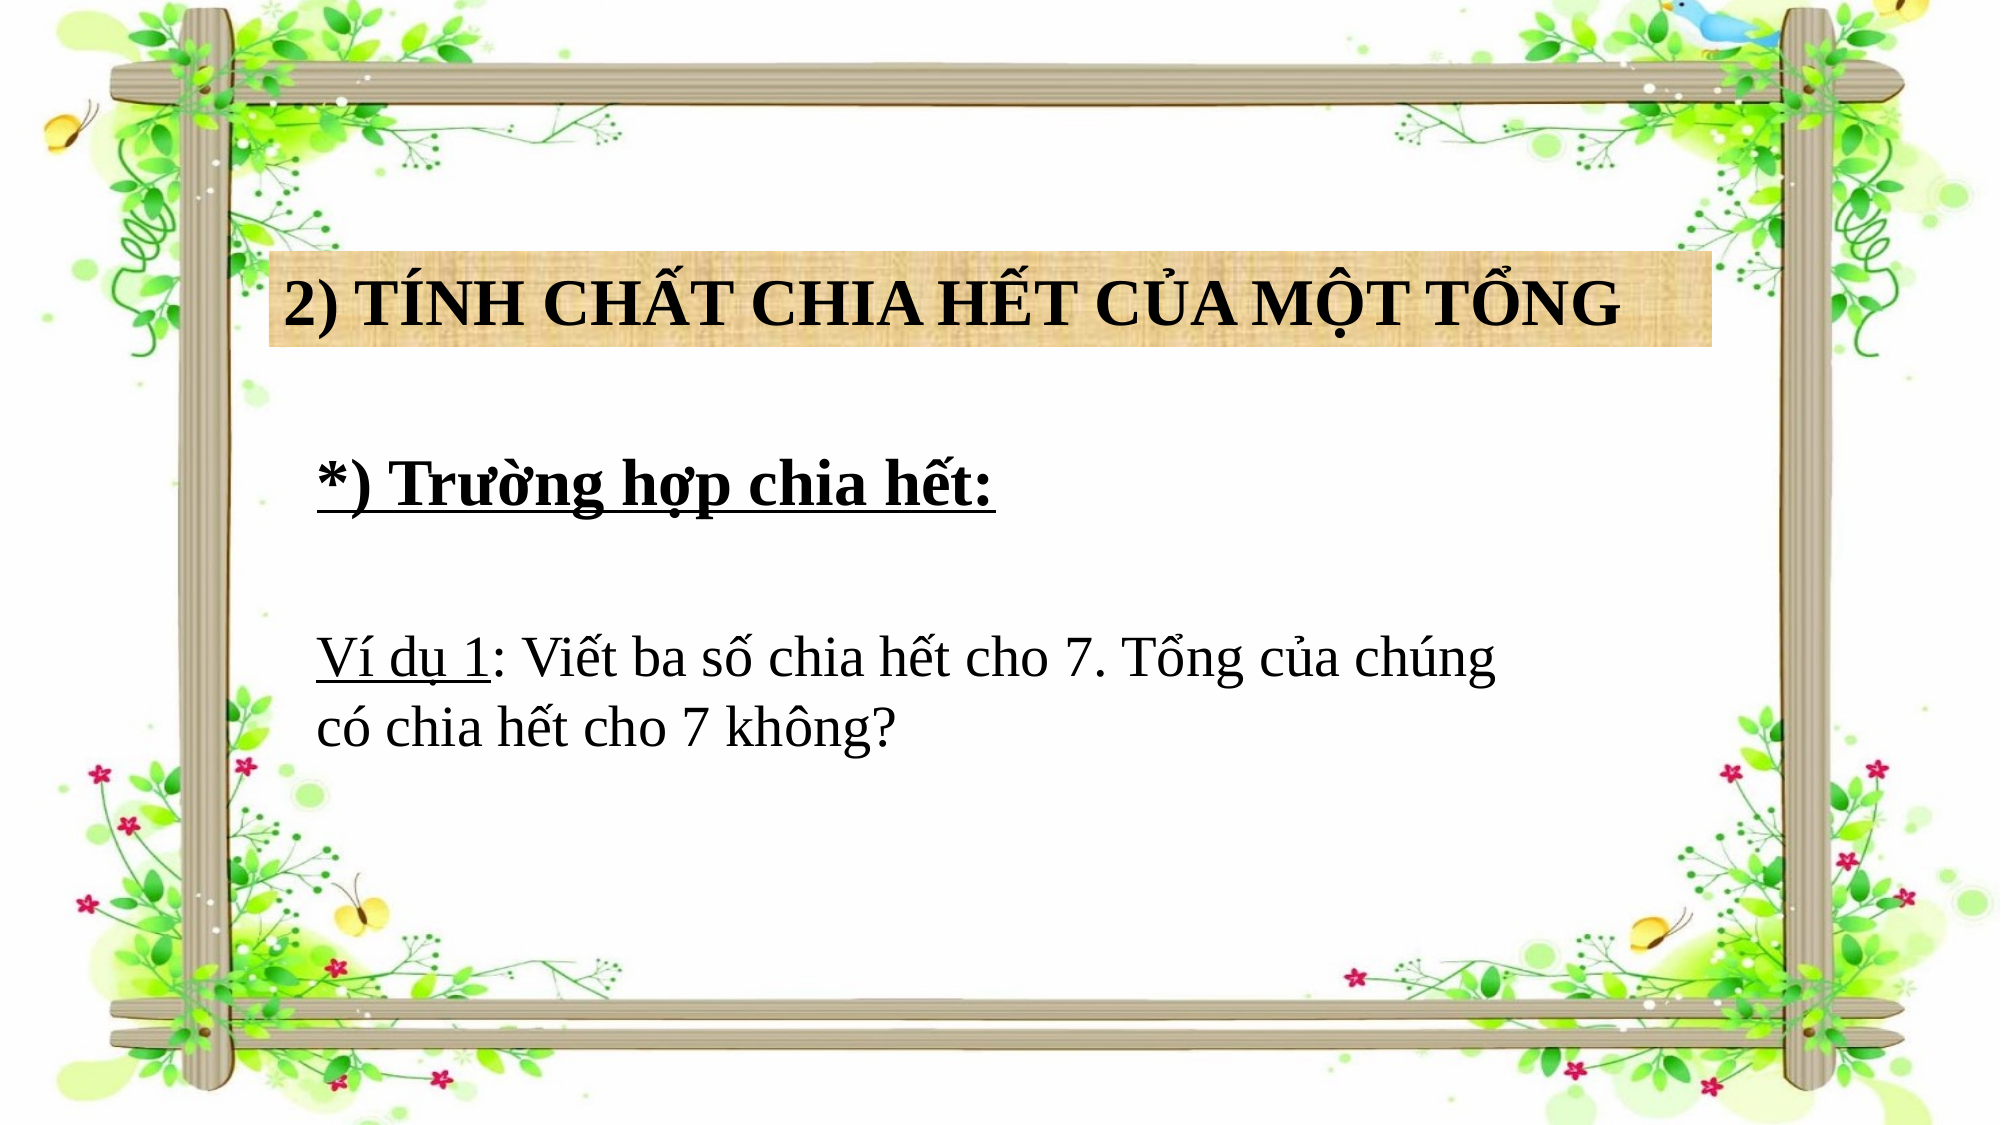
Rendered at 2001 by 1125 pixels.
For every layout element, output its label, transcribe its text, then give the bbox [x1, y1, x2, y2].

text_box Ví dụ 1: Viết ba số chia hết cho 7. Tổng của chúng có chia hết cho 7 không? [301, 610, 1517, 766]
picture [0, 0, 2001, 1125]
text_box 2) TÍNH CHẤT CHIA HẾT CỦA MỘT TỔNG [268, 251, 1712, 347]
title *) Trường hợp chia hết: [301, 427, 1713, 531]
